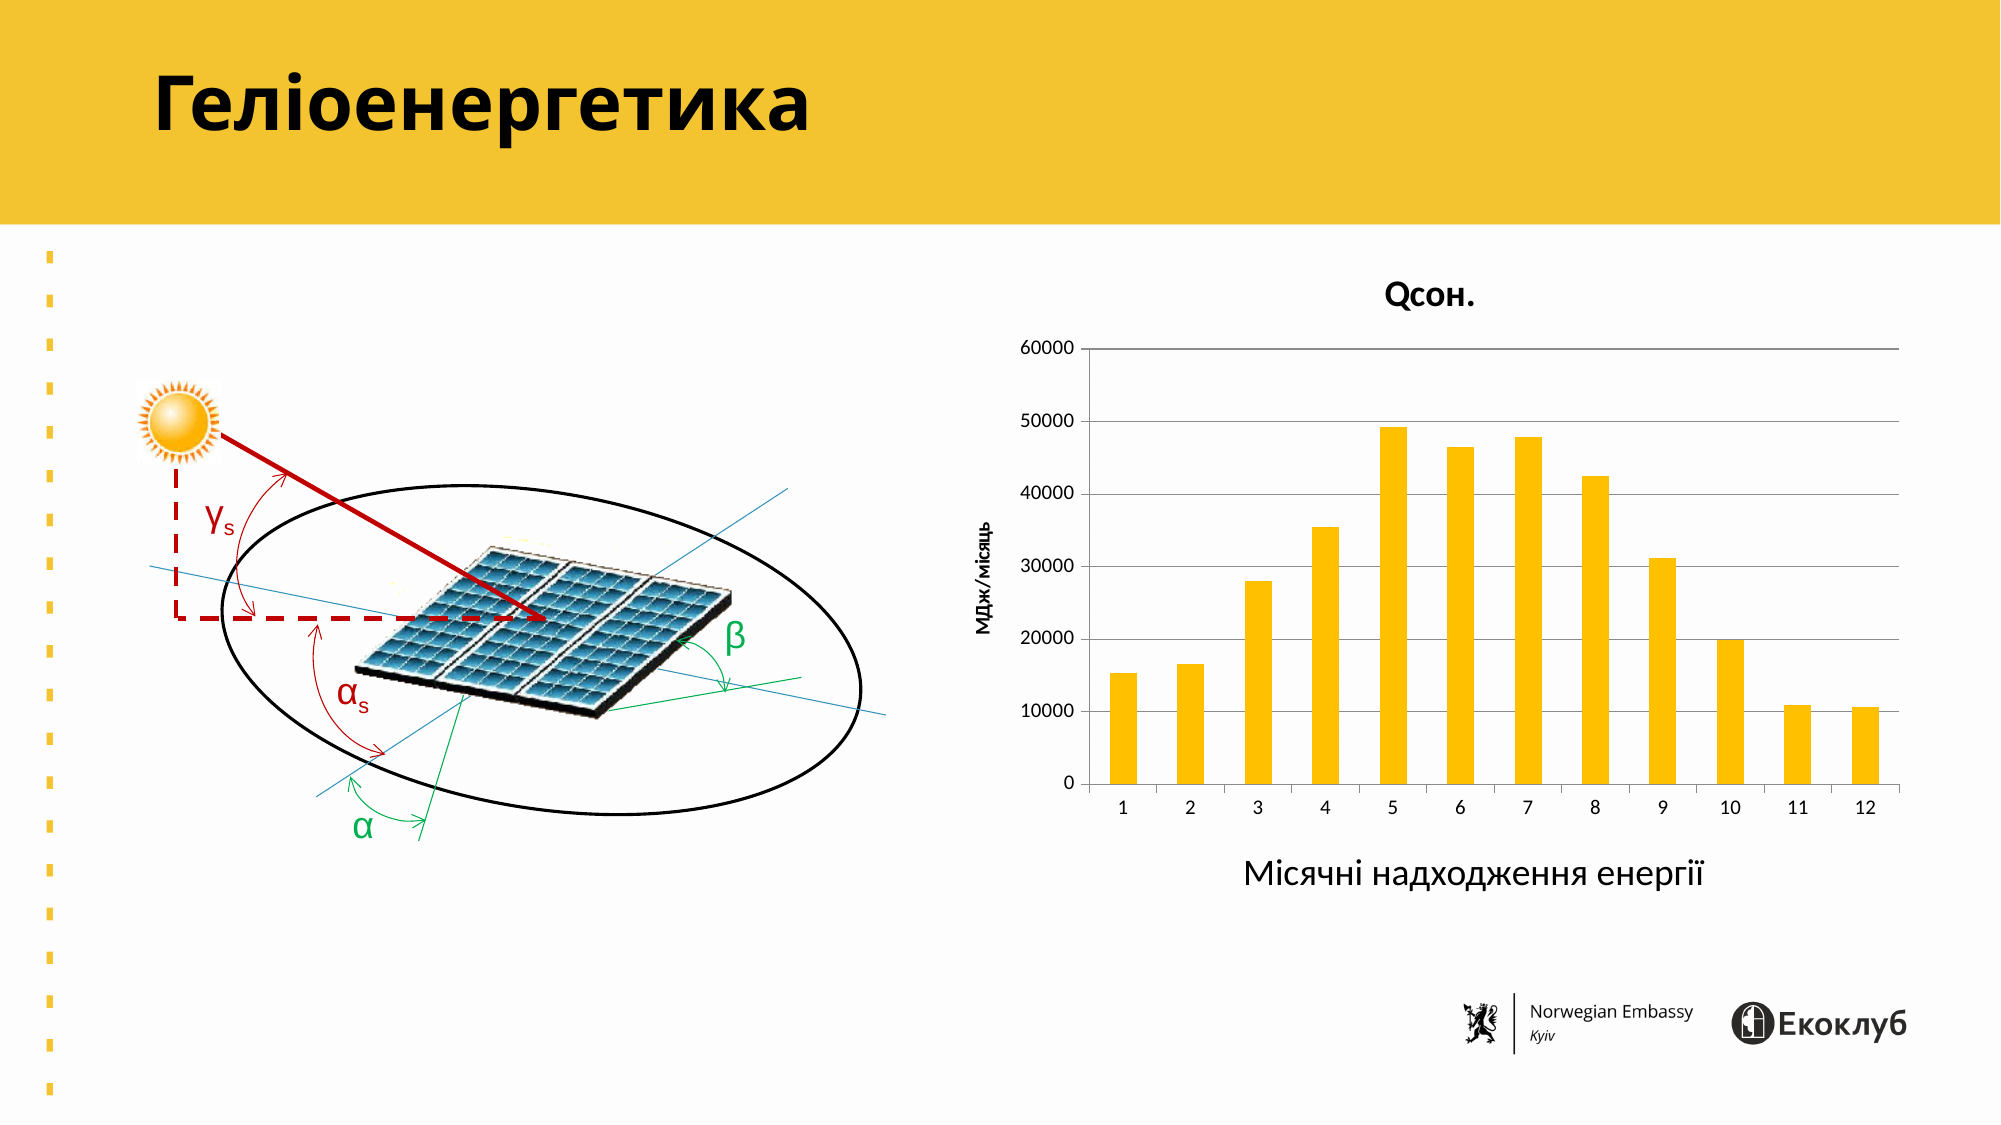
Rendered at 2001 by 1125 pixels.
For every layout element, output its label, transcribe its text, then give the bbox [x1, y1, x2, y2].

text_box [149, 410, 886, 860]
title Геліоенергетика [137, 57, 1894, 155]
text_box Місячні надходження енергії [999, 840, 1956, 900]
chart [940, 247, 1919, 832]
picture [0, 0, 2001, 1125]
